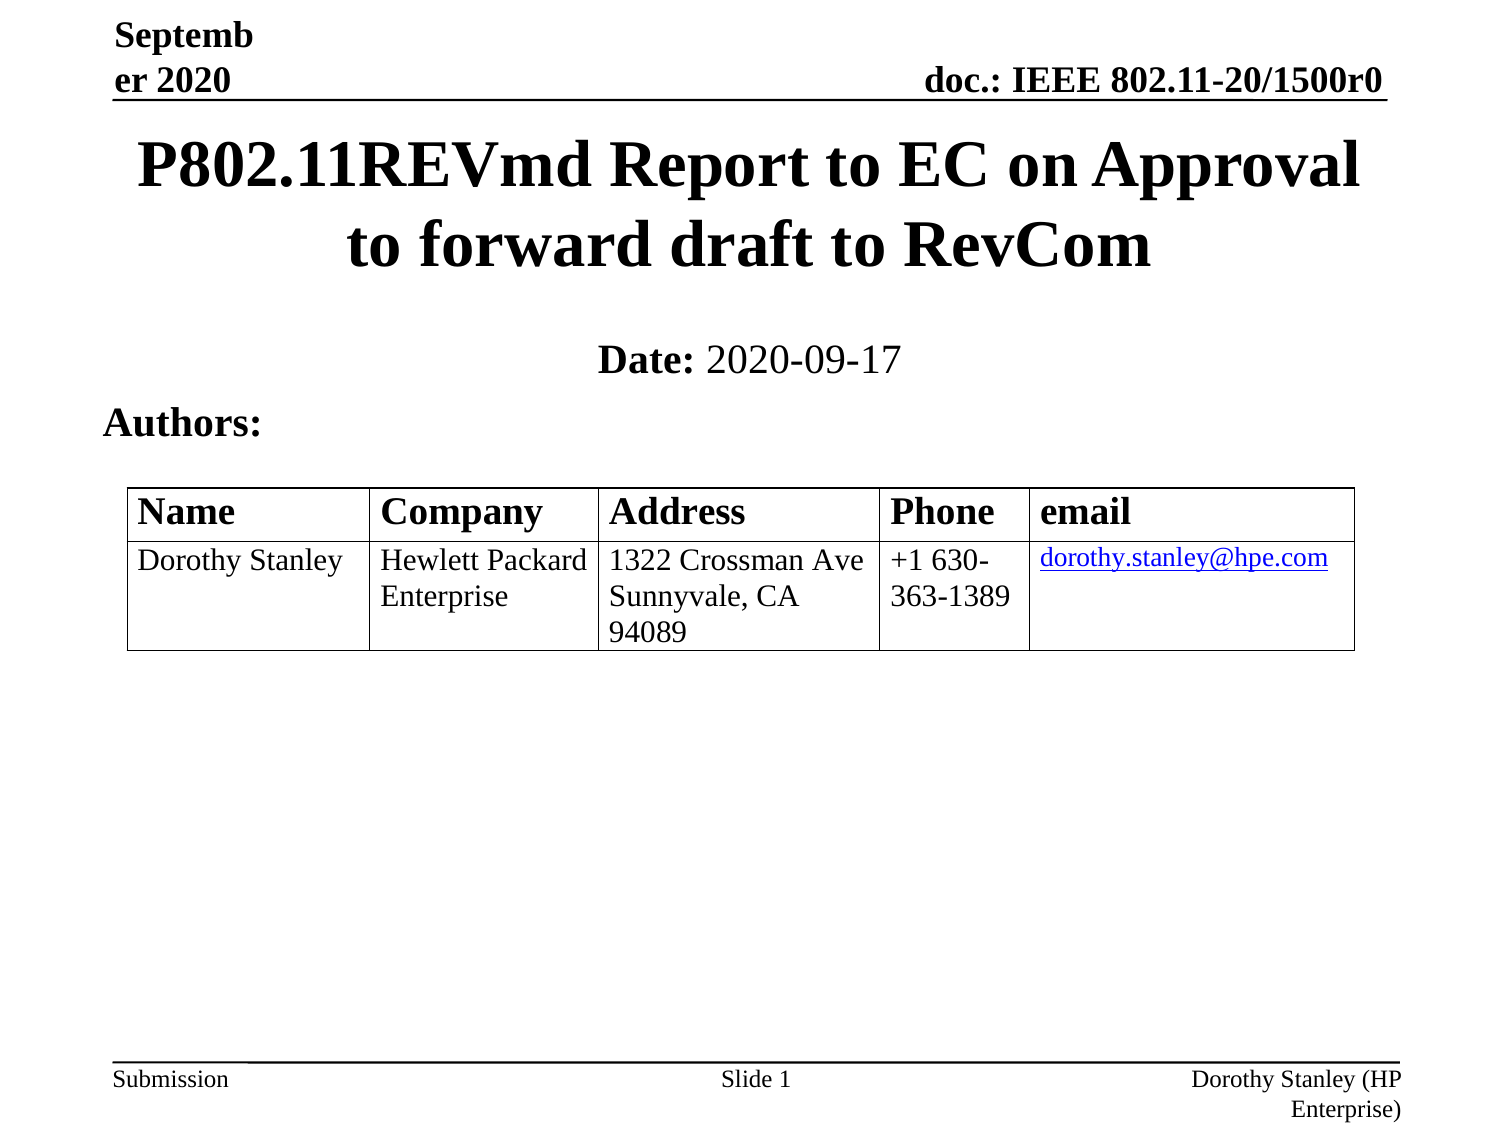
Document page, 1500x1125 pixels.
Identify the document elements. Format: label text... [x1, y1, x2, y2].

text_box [112, 487, 1394, 883]
text_box Date: 2020-09-17 [112, 324, 1388, 388]
slide_number Slide 1 [712, 1061, 800, 1093]
footer Dorothy Stanley (HP Enterprise) [1092, 1061, 1402, 1093]
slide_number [114, 54, 270, 101]
text_box Authors: [87, 387, 325, 450]
text_box P802.11REVmd Report to EC on Approval to forward draft to RevCom [112, 112, 1388, 288]
